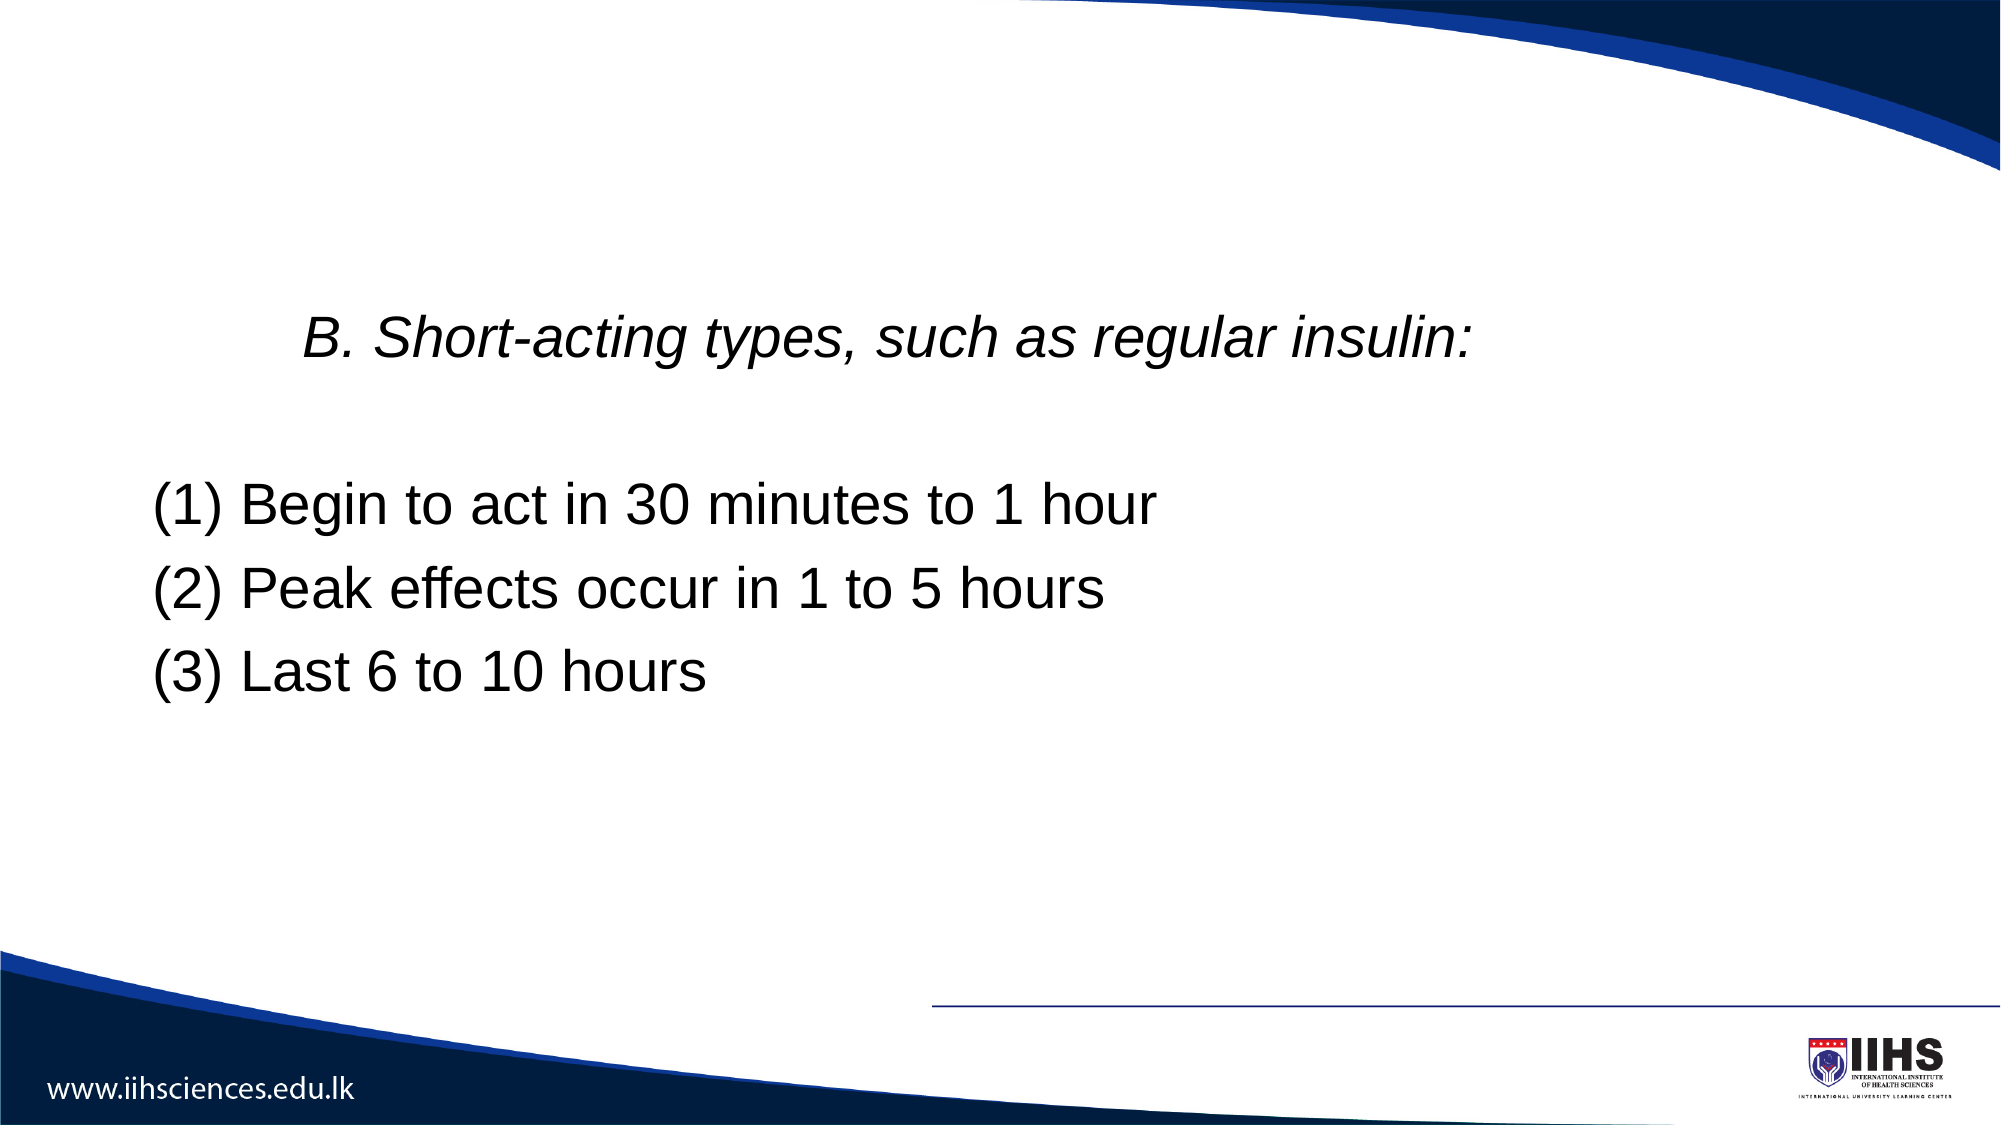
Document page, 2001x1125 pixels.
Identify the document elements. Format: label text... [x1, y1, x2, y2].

list B. Short-acting types, such as regular insulin: (1) Begin to act in 30 minutes to 1 hour (2) Peak effects occur in 1 to 5 hours (3) Last 6 to 10 hours [137, 299, 1863, 1014]
picture [0, 0, 2001, 1125]
